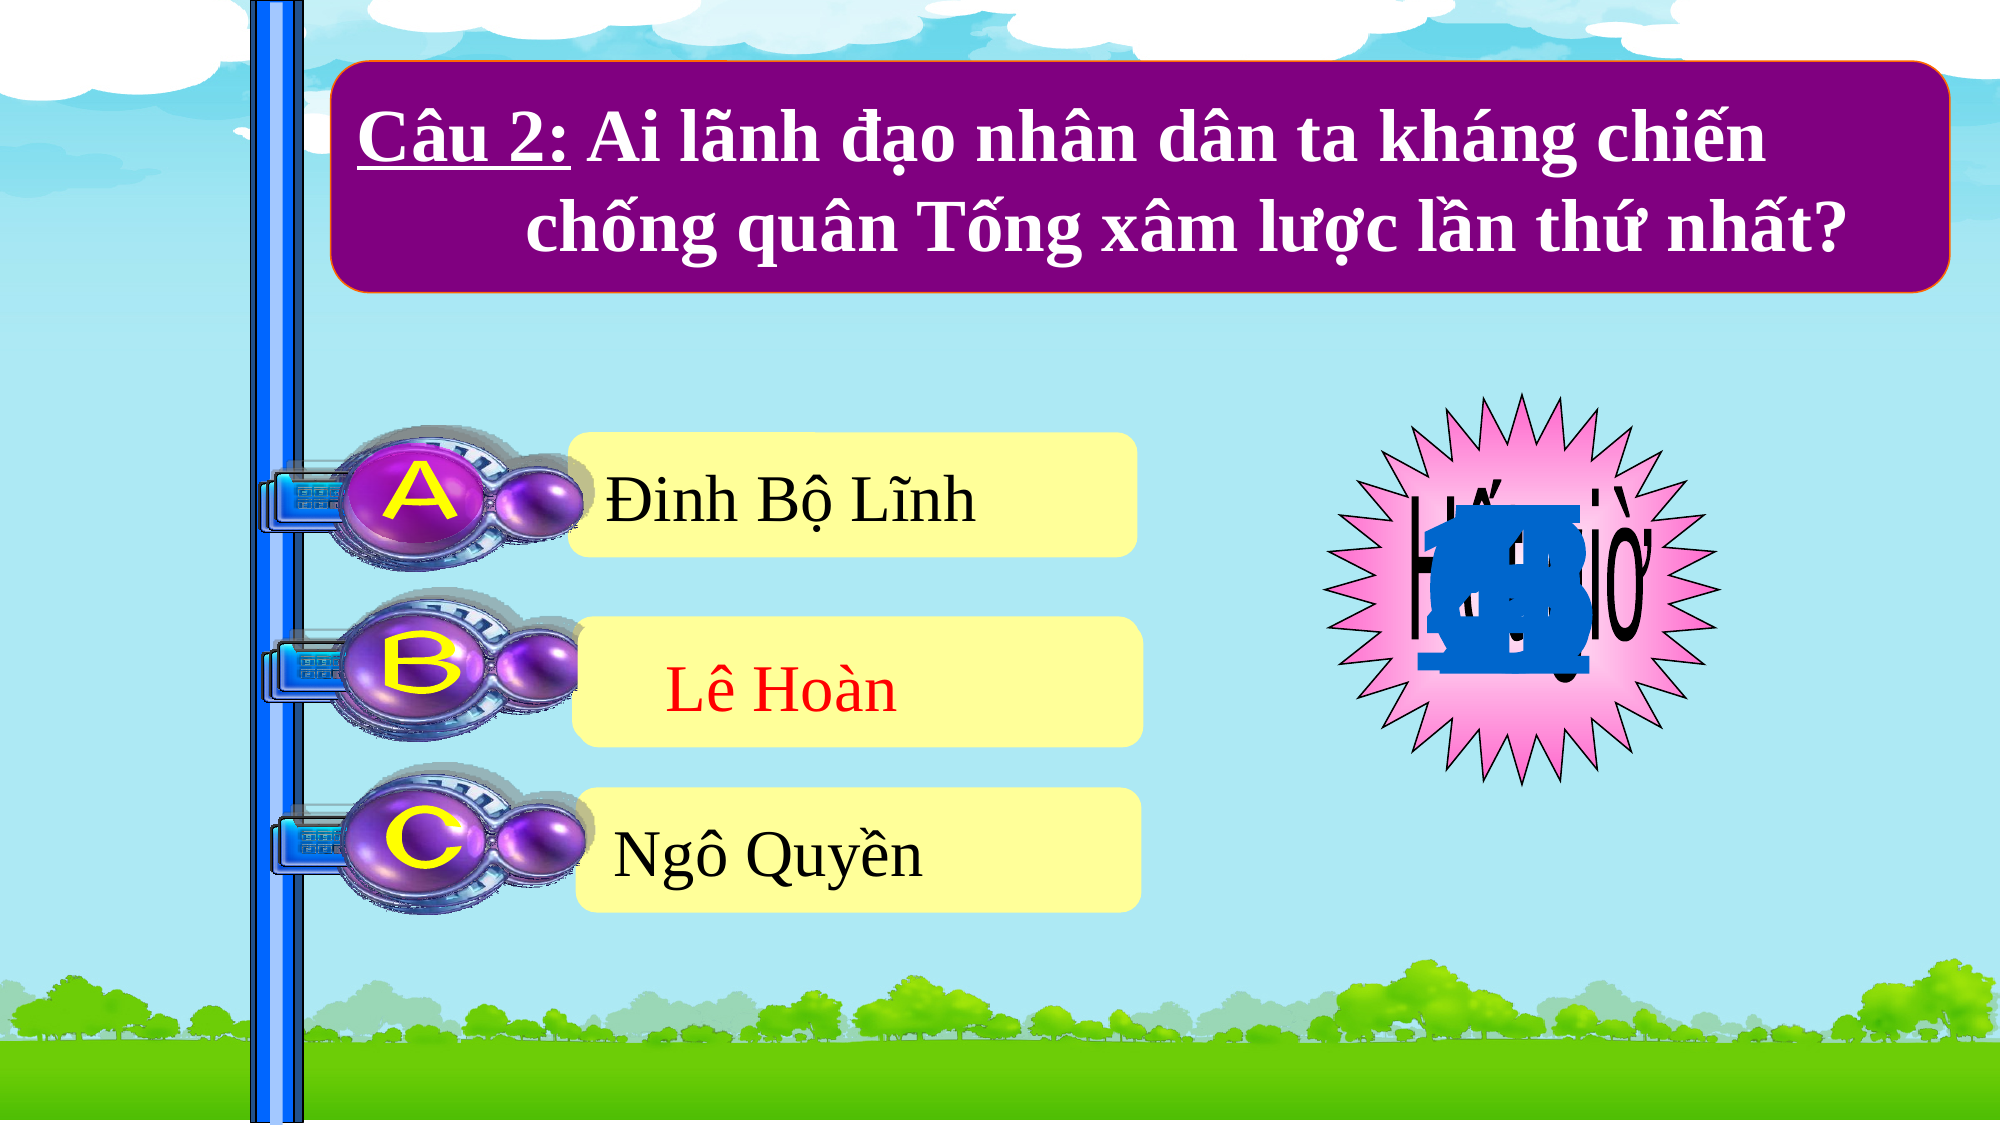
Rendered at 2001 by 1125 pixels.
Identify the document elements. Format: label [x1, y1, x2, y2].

picture [257, 0, 2000, 1120]
picture [0, 0, 250, 1120]
text_box [250, 0, 304, 1125]
text_box [1324, 394, 1720, 785]
